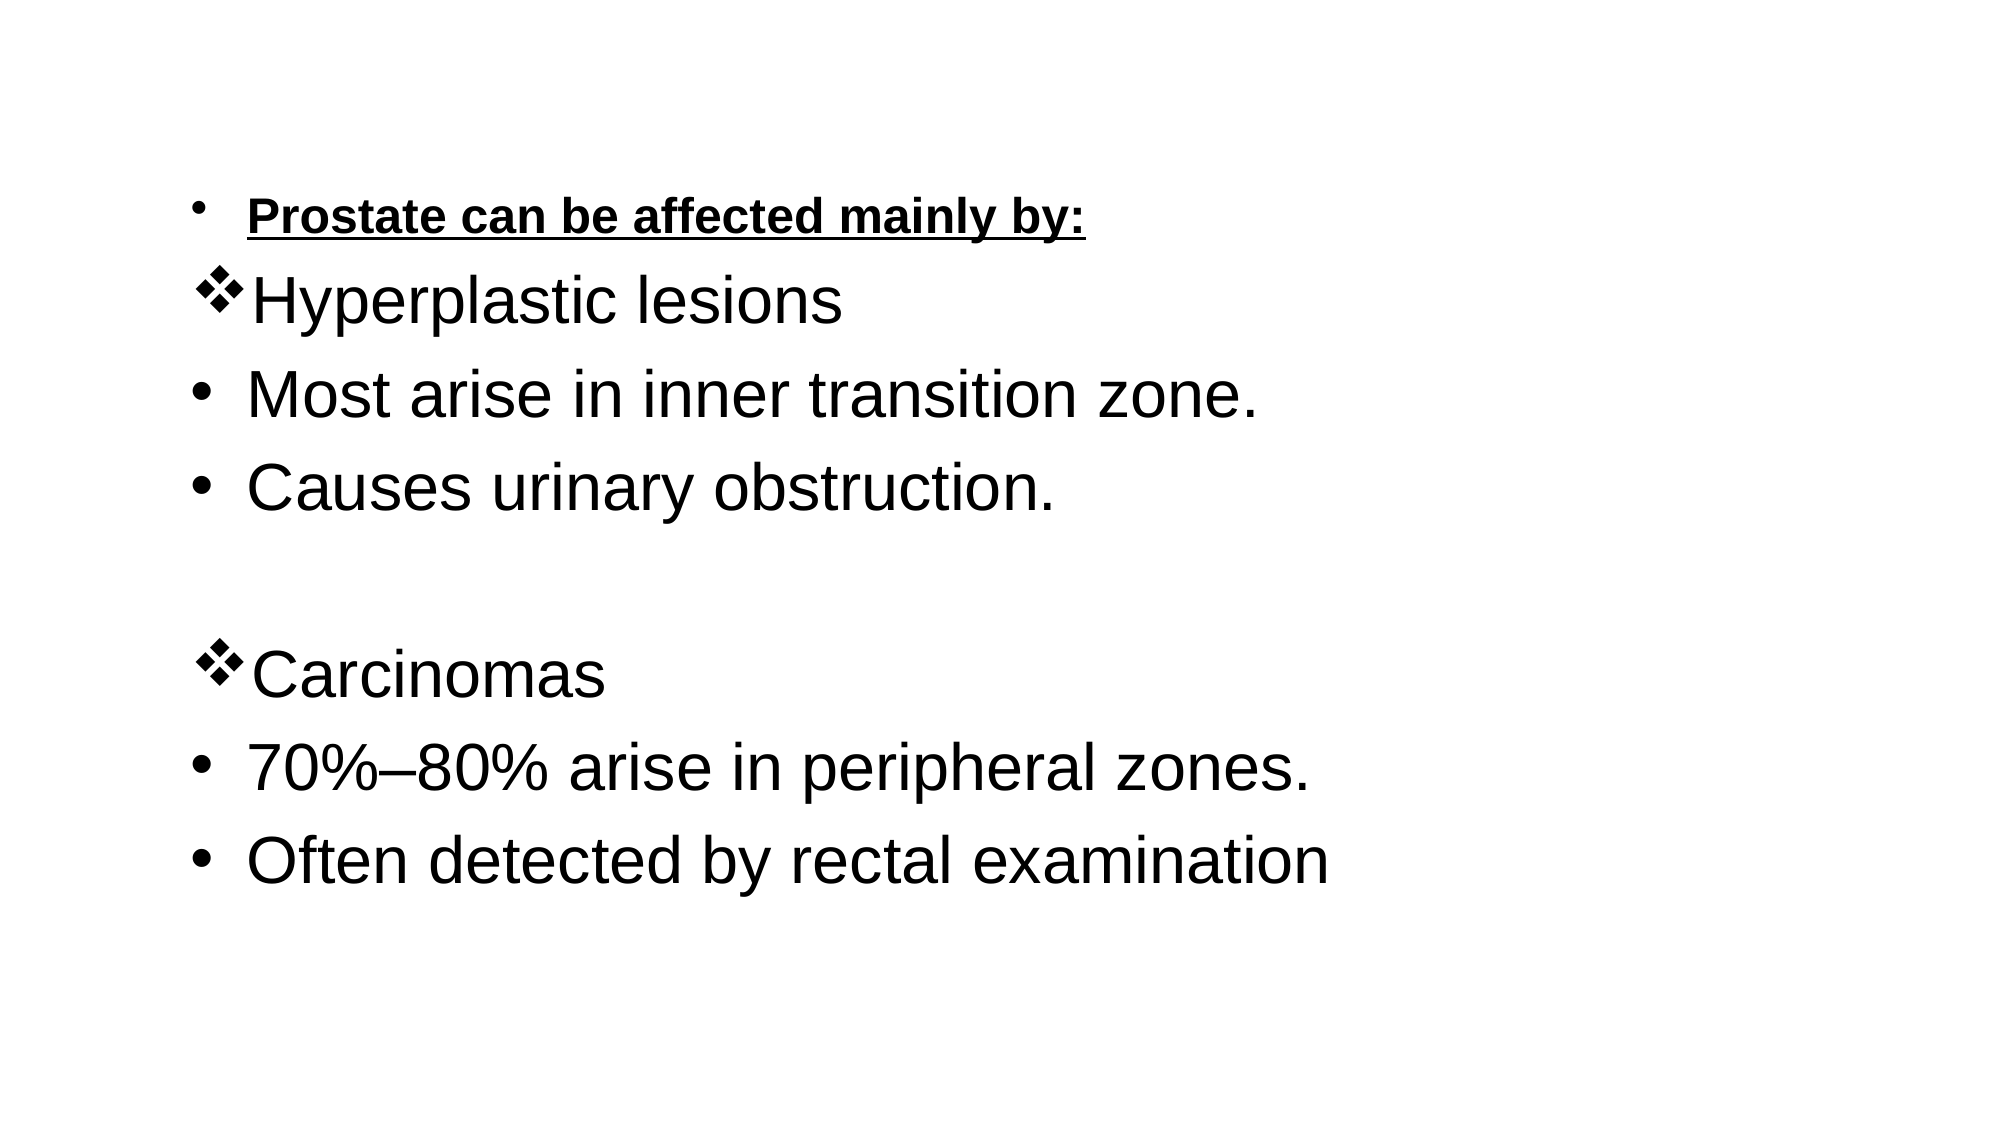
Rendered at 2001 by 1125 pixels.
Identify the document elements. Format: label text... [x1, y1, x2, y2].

list Prostate can be affected mainly by: Hyperplastic lesions Most arise in inner transition zone. Causes urinary obstruction. Carcinomas 70%–80% arise in peripheral zones. Often detected by rectal examination [175, 176, 1644, 865]
